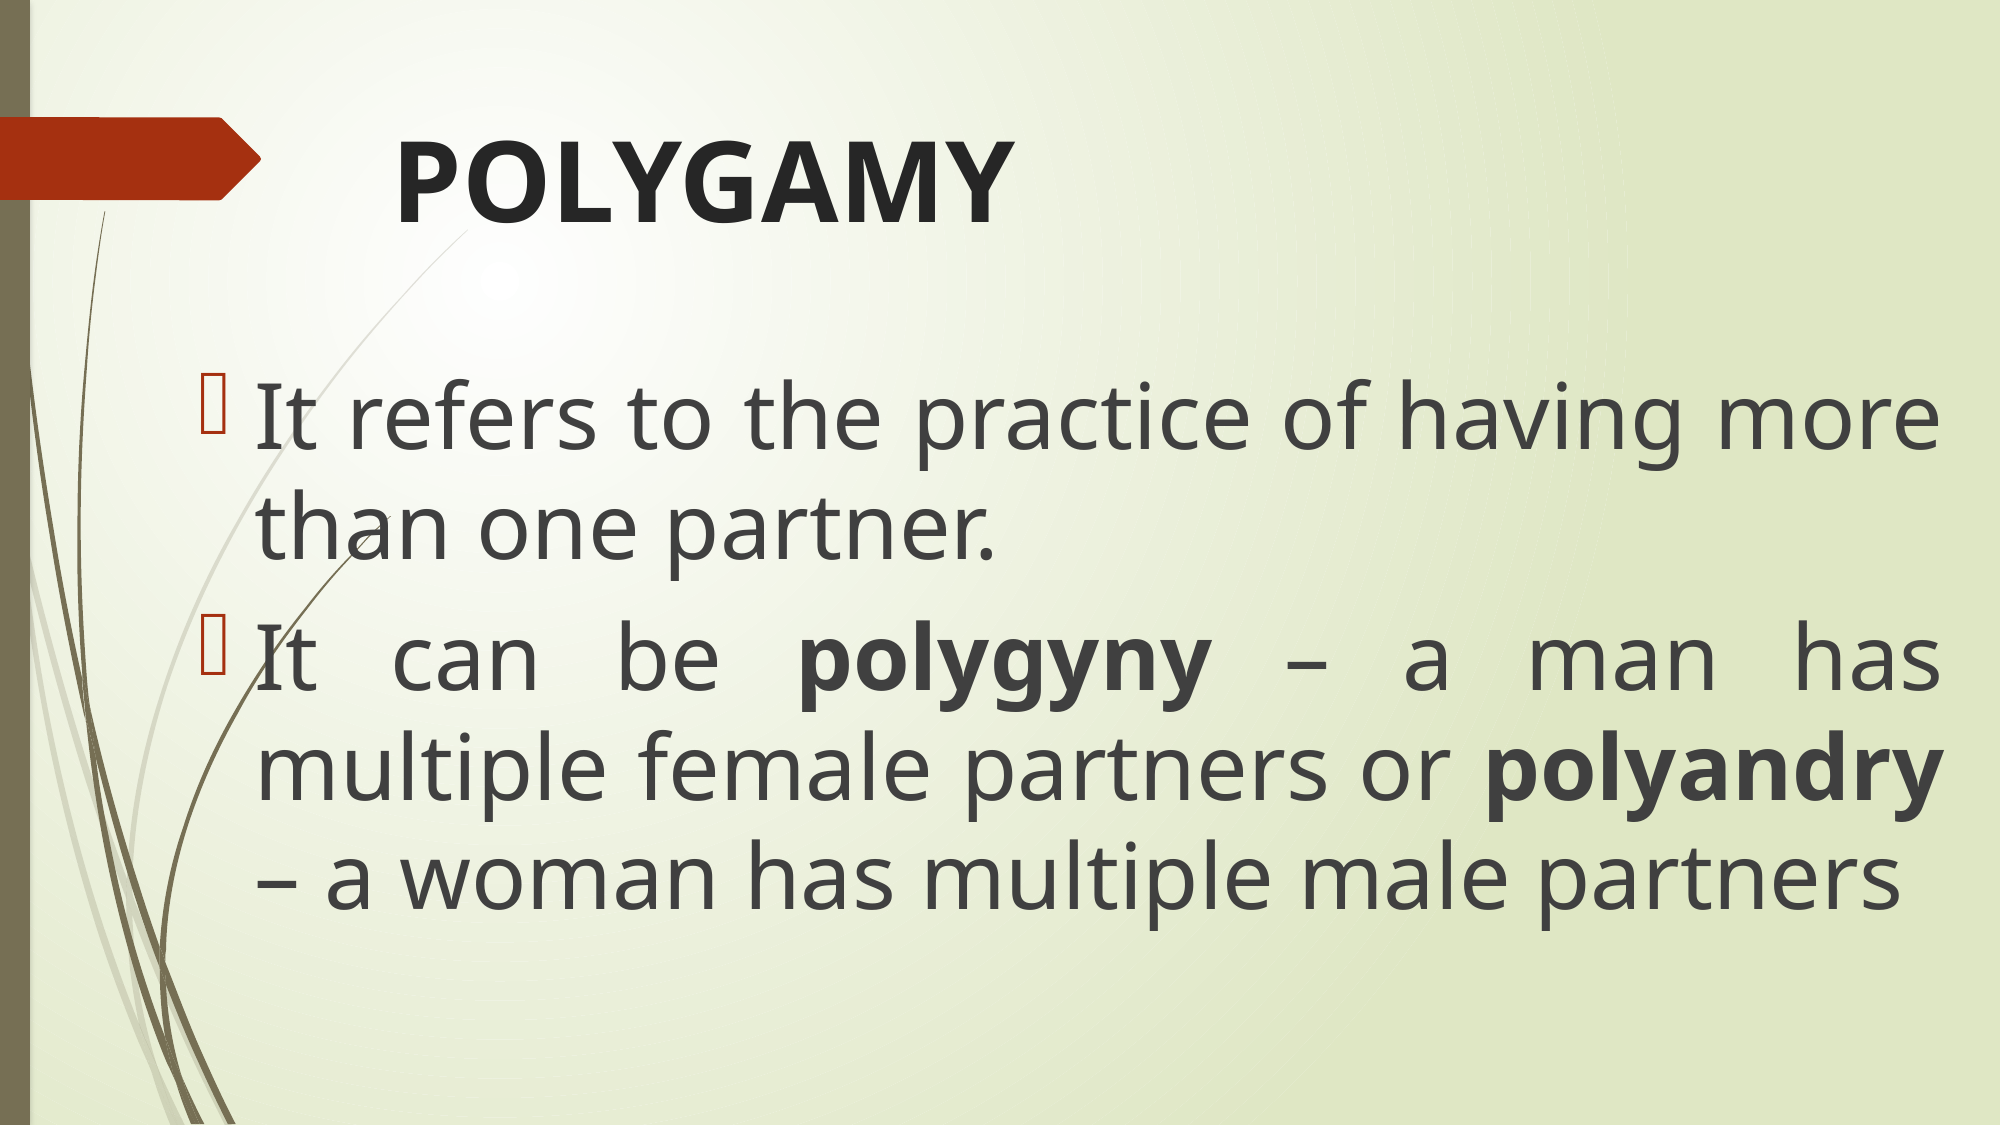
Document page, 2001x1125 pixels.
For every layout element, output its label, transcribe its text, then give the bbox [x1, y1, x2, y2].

list It refers to the practice of having more than one partner. It can be polygyny – a man has multiple female partners or polyandry – a woman has multiple male partners [183, 350, 1960, 970]
title POLYGAMY [376, 102, 1888, 313]
